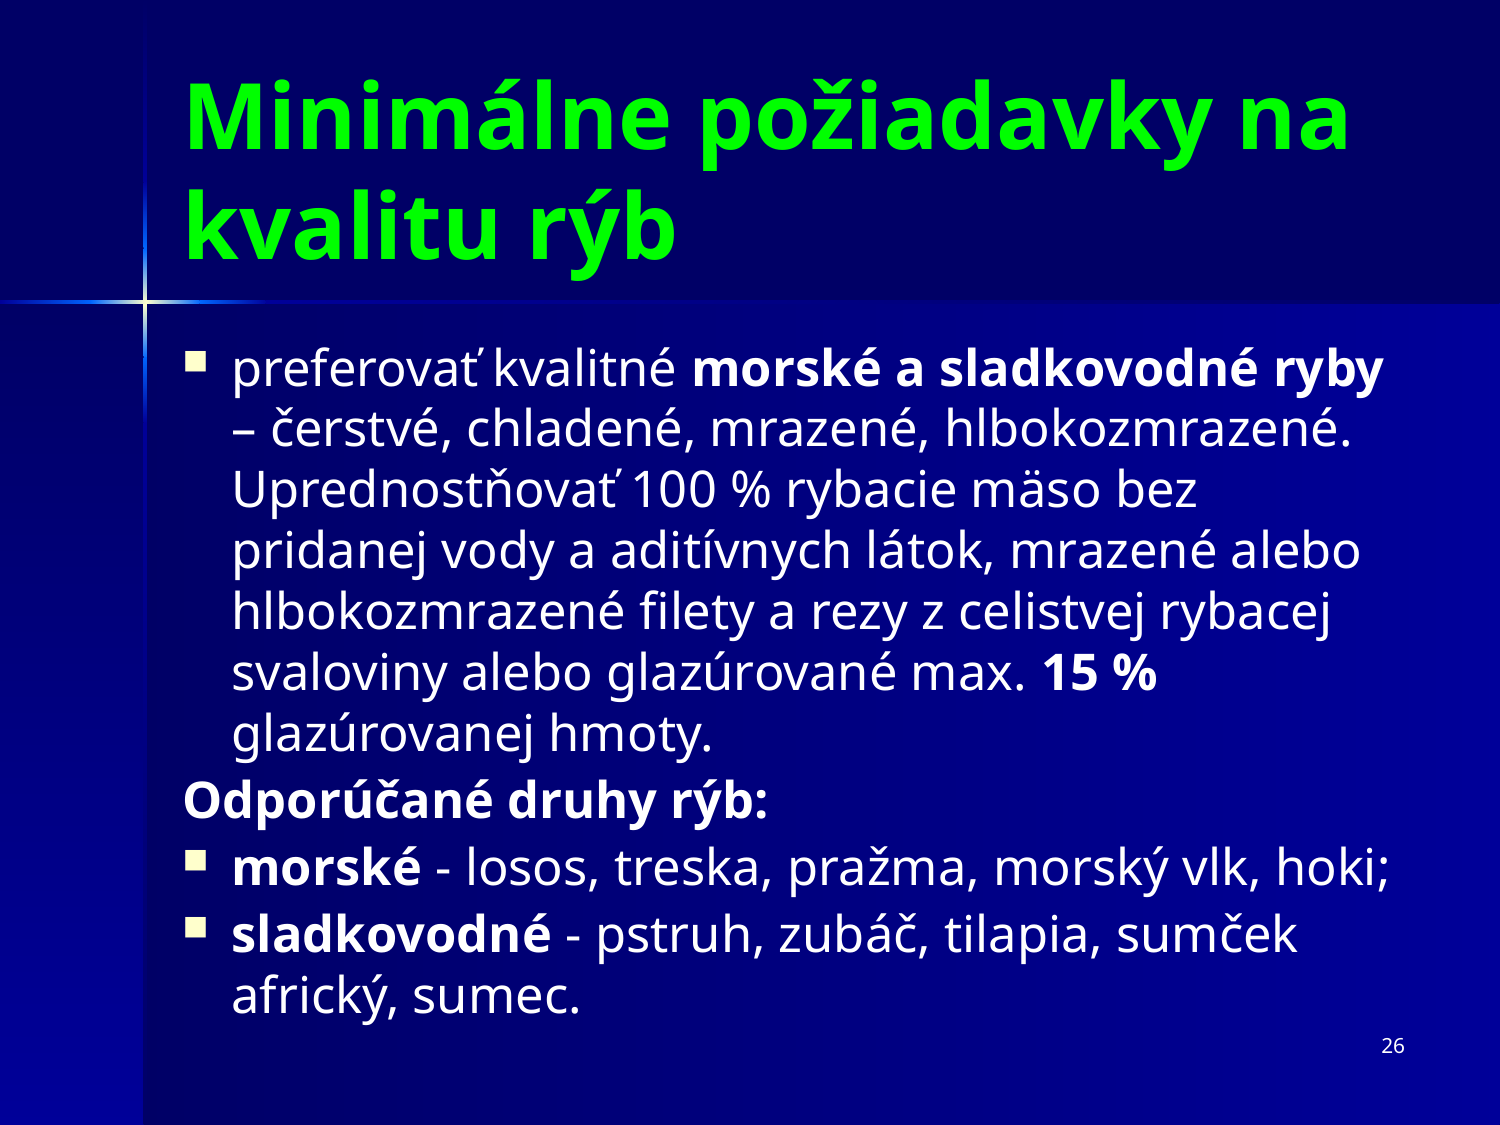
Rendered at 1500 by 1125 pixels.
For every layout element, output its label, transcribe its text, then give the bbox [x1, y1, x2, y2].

slide_number 26 [1372, 1024, 1413, 1066]
list preferovať kvalitné morské a sladkovodné ryby – čerstvé, chladené, mrazené, hlbokozmrazené. Uprednostňovať 100 % rybacie mäso bez pridanej vody a aditívnych látok, mrazené alebo hlbokozmrazené filety a rezy z celistvej rybacej svaloviny alebo glazúrované max. 15 % glazúrovanej hmoty. Odporúčané druhy rýb: morské - losos, treska, pražma, morský vlk, hoki; sladkovodné - pstruh, zubáč, tilapia, sumček africký, sumec. [174, 327, 1413, 1043]
title Minimálne požiadavky na kvalitu rýb [174, 49, 1413, 286]
